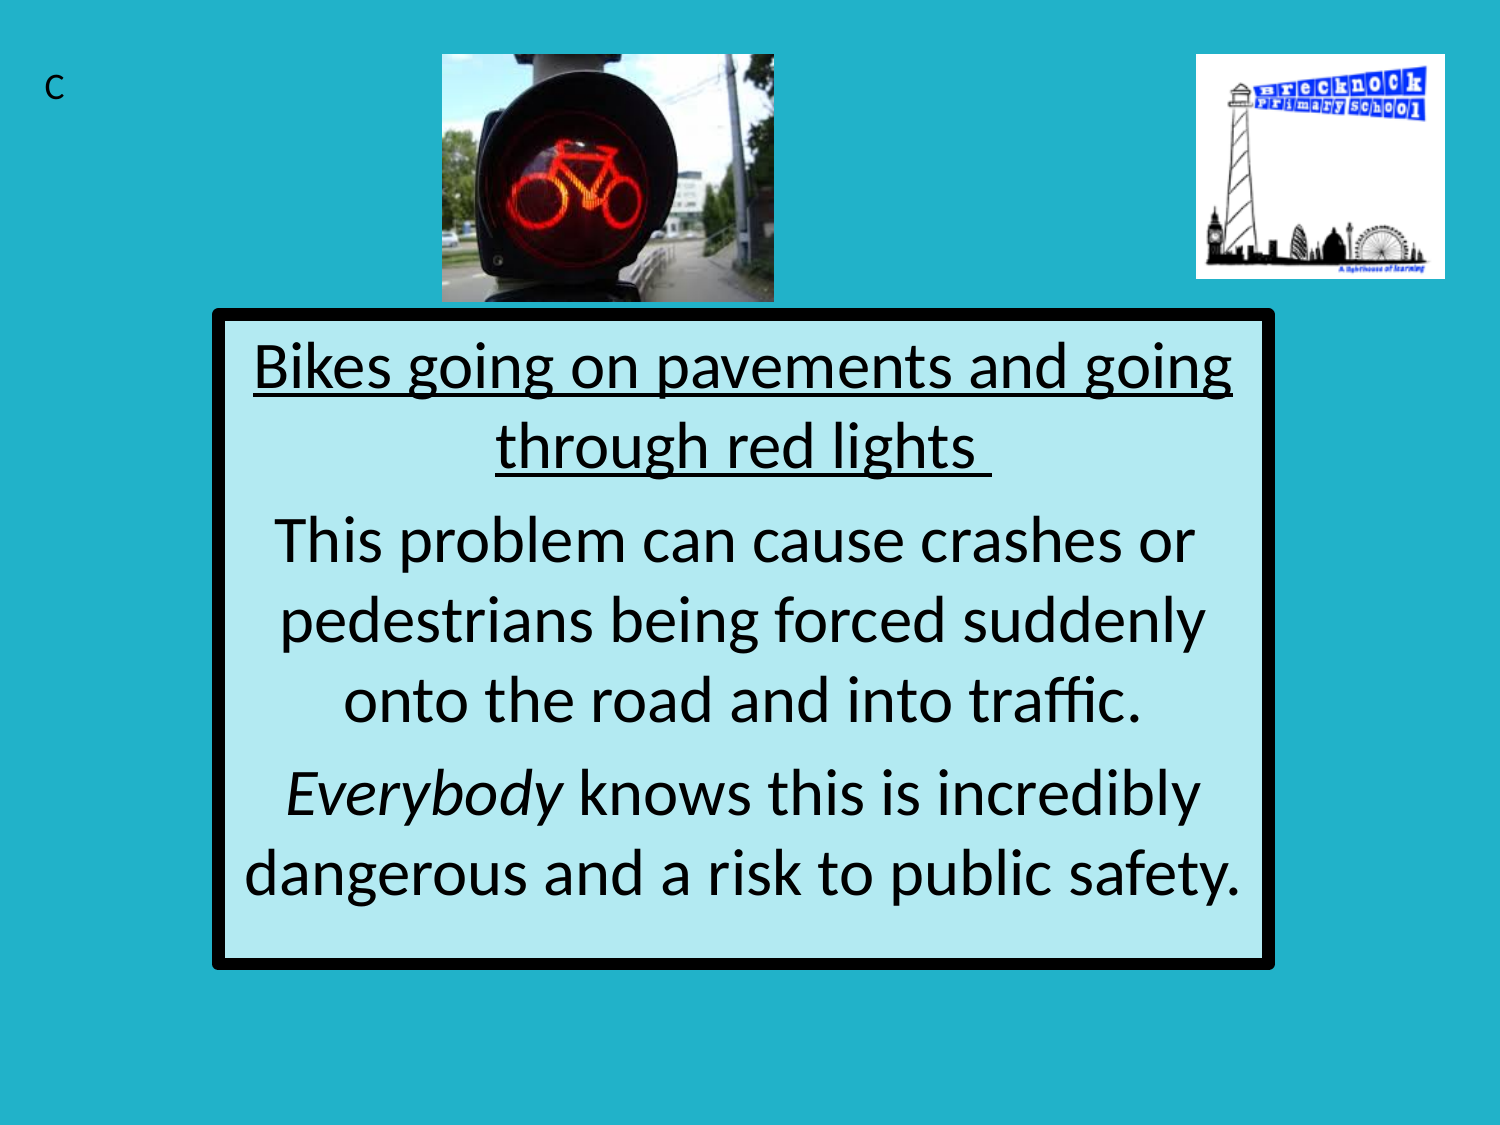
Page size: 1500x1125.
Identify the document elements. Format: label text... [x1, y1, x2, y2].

text_box C [29, 54, 80, 115]
picture [442, 54, 774, 302]
picture [1196, 54, 1445, 280]
subtitle Bikes going on pavements and going through red lights This problem can cause crashes or pedestrians being forced suddenly onto the road and into traffic. Everybody knows this is incredibly dangerous and a risk to public safety. [218, 314, 1269, 965]
